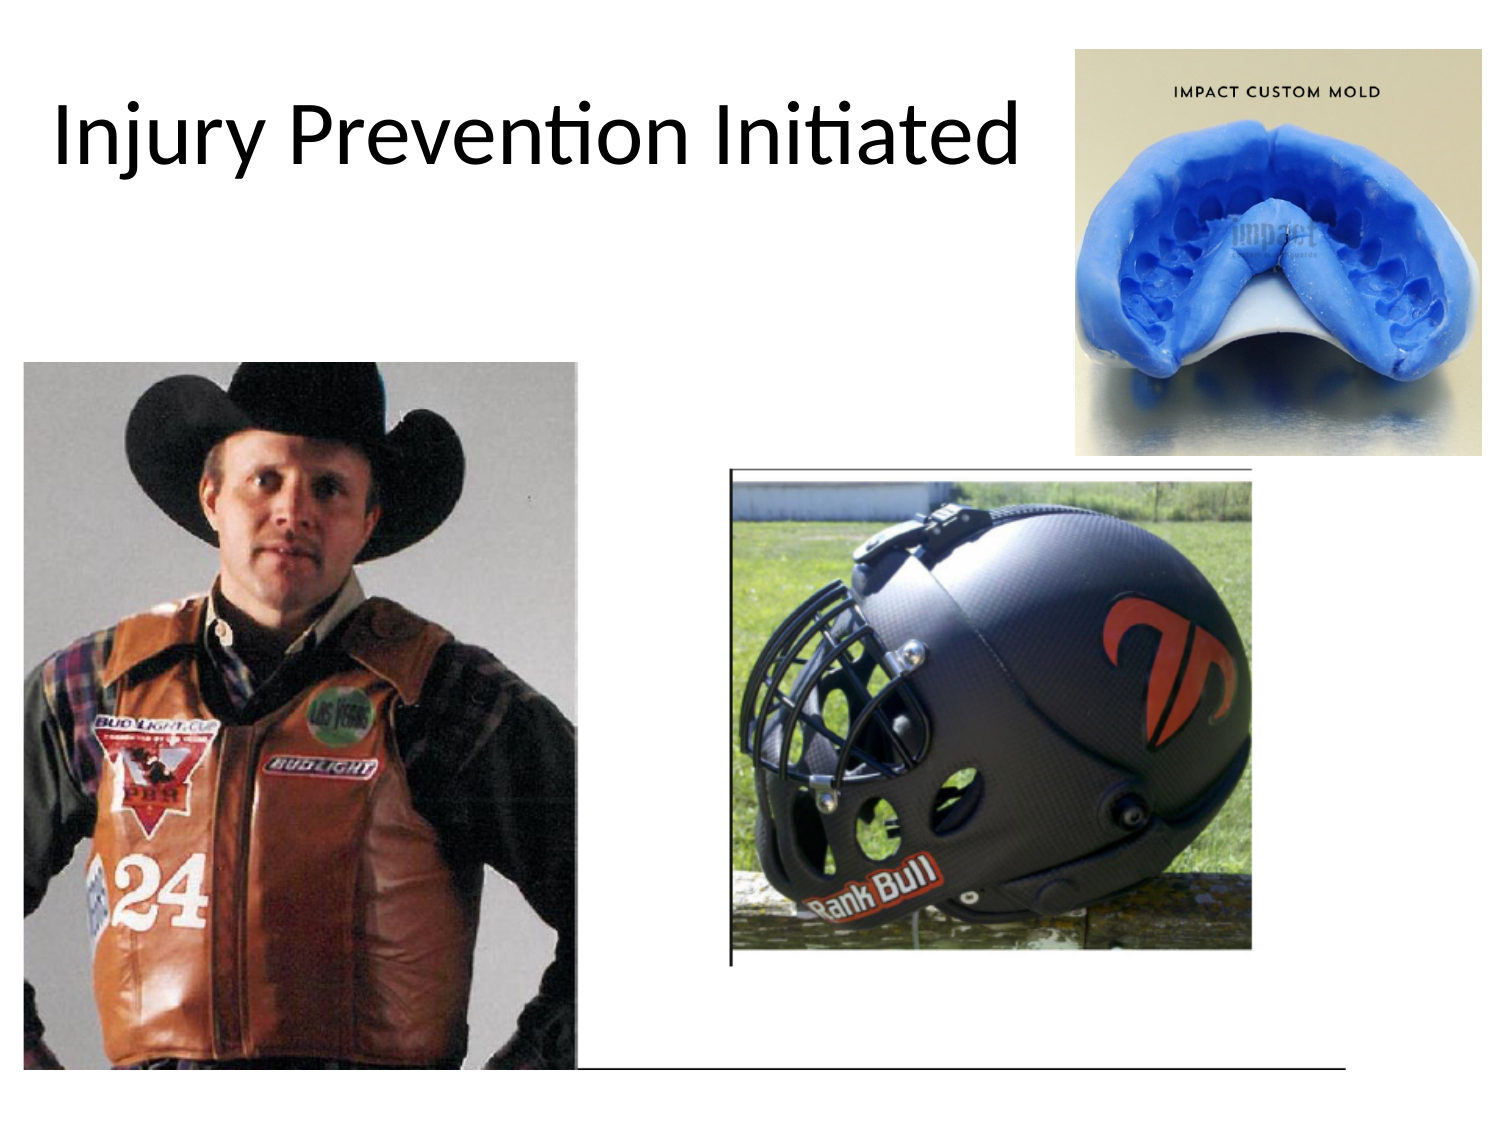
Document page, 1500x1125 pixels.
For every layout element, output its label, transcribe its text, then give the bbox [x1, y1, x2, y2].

picture [23, 49, 1482, 1070]
title Injury Prevention Initiated [0, 65, 1070, 253]
